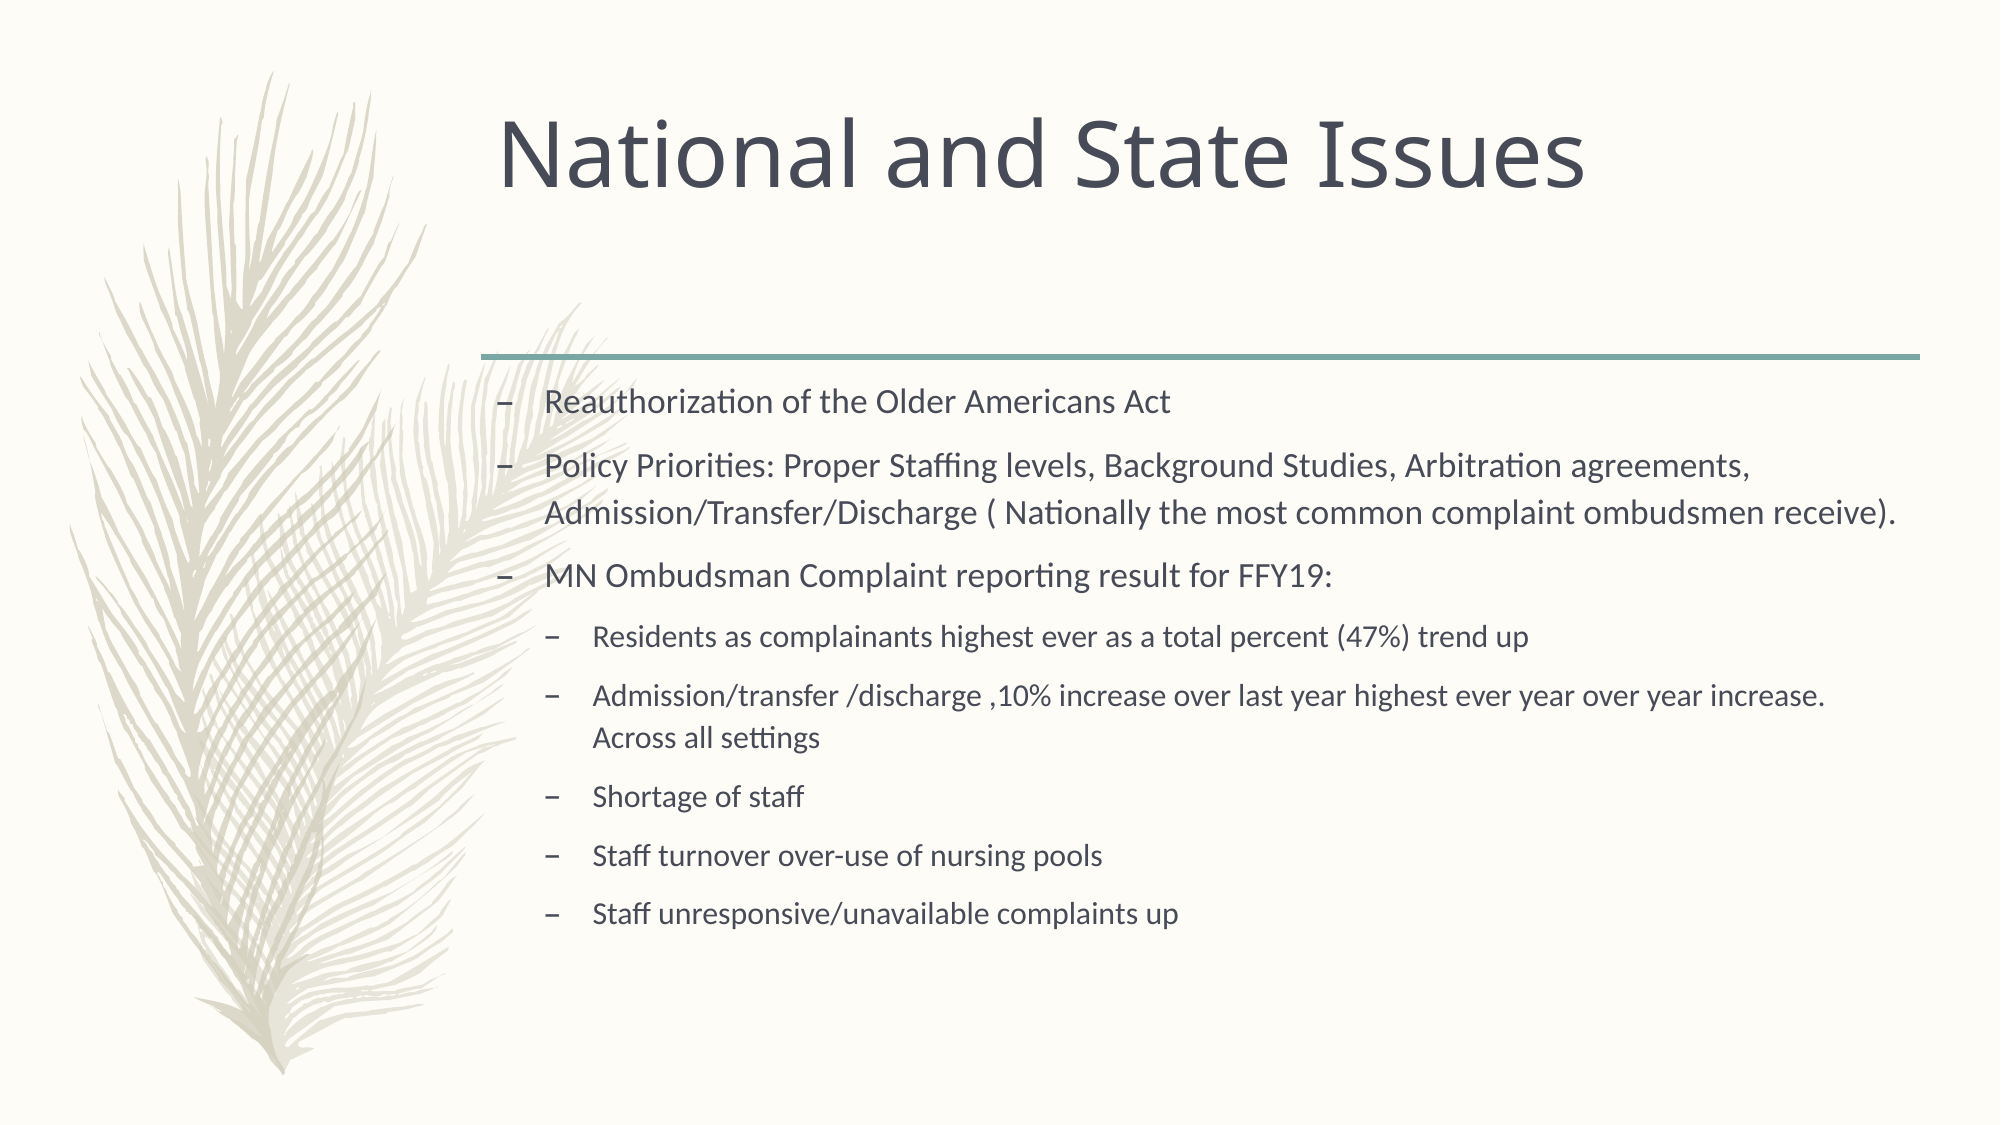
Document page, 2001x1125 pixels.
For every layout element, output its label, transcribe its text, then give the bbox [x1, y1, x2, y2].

slide_number [84, 118, 394, 218]
title National and State Issues [481, 93, 1920, 350]
list Reauthorization of the Older Americans Act Policy Priorities: Proper Staffing levels, Background Studies, Arbitration agreements, Admission/Transfer/Discharge ( Nationally the most common complaint ombudsmen receive). MN Ombudsman Complaint reporting result for FFY19: Residents as complainants highest ever as a total percent (47%) trend up Admission/transfer /discharge ,10% increase over last year highest ever year over year increase. Across all settings Shortage of staff Staff turnover over-use of nursing pools Staff unresponsive/unavailable complaints up [481, 365, 1920, 965]
